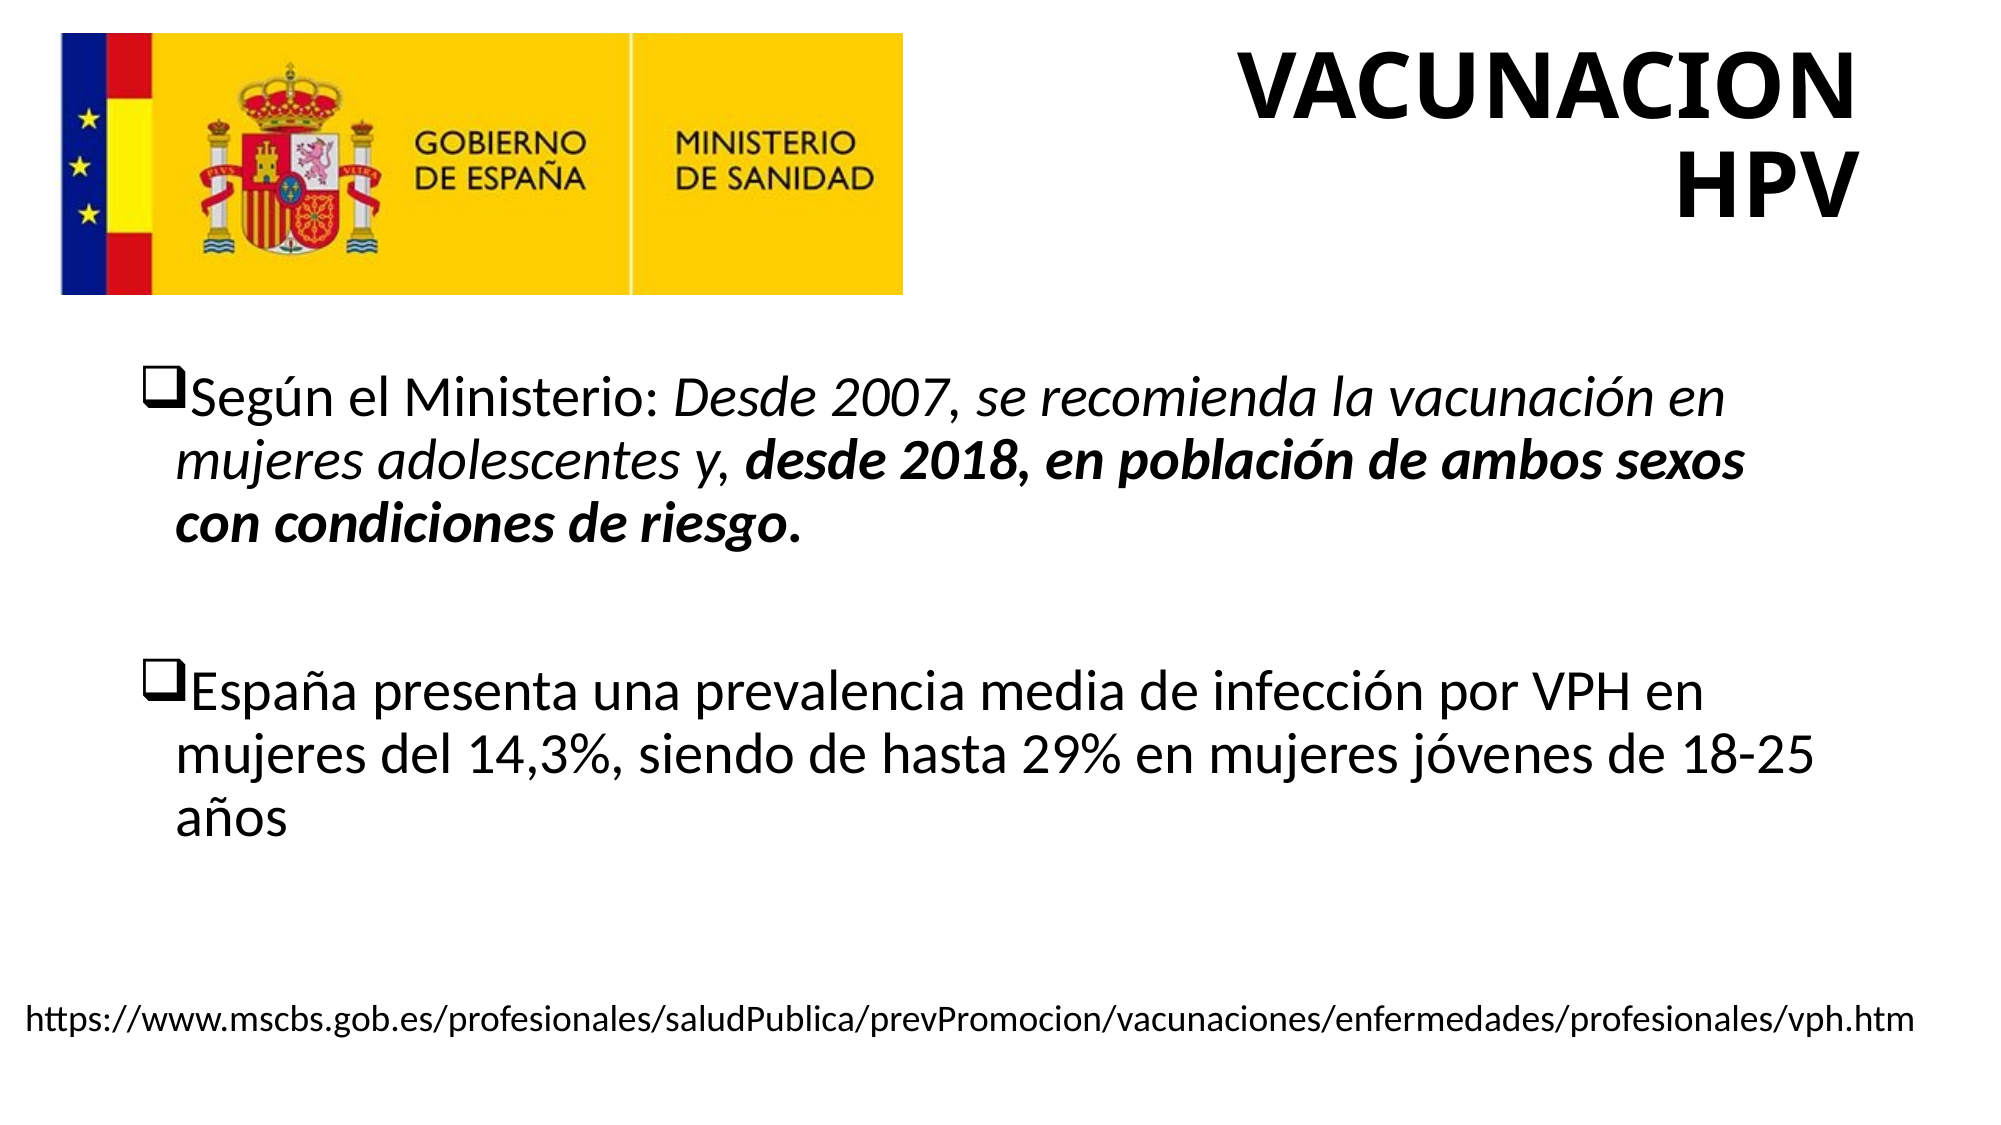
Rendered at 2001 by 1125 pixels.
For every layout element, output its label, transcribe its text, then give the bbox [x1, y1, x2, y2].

title VACUNACION HPV [1140, 59, 1875, 218]
list Según el Ministerio: Desde 2007, se recomienda la vacunación en mujeres adolescentes y, desde 2018, en población de ambos sexos con condiciones de riesgo. España presenta una prevalencia media de infección por VPH en mujeres del 14,3%, siendo de hasta 29% en mujeres jóvenes de 18-25 años [123, 358, 1849, 877]
picture [53, 33, 903, 295]
text_box https://www.mscbs.gob.es/profesionales/saludPublica/prevPromocion/vacunaciones/enfermedades/profesionales/vph.htm [10, 986, 1933, 1046]
